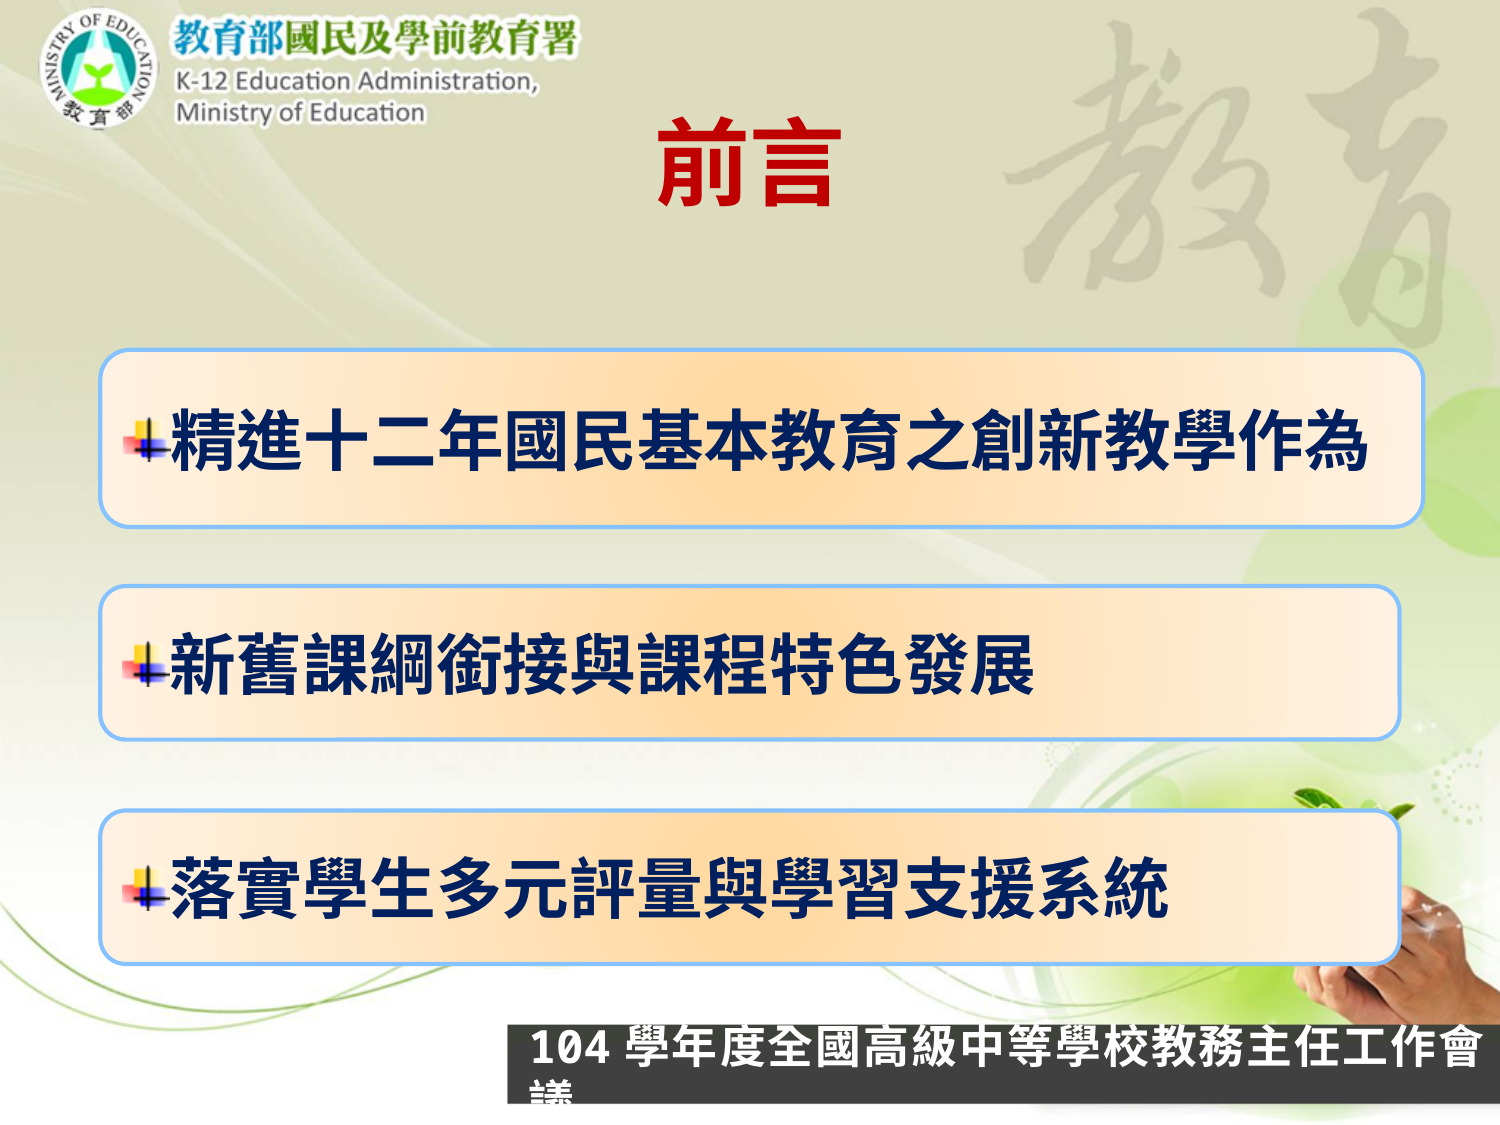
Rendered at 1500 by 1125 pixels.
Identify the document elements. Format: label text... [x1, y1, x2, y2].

picture [0, 0, 1500, 1125]
title 前言 [74, 66, 1426, 255]
text_box 新舊課綱銜接與課程特色發展 [98, 583, 1402, 742]
text_box 落實學生多元評量與學習支援系統 [98, 808, 1402, 967]
text_box 104學年度全國高級中等學校教務主任工作會議 [512, 1041, 1500, 1105]
text_box 精進十二年國民基本教育之創新教學作為 [98, 347, 1426, 530]
